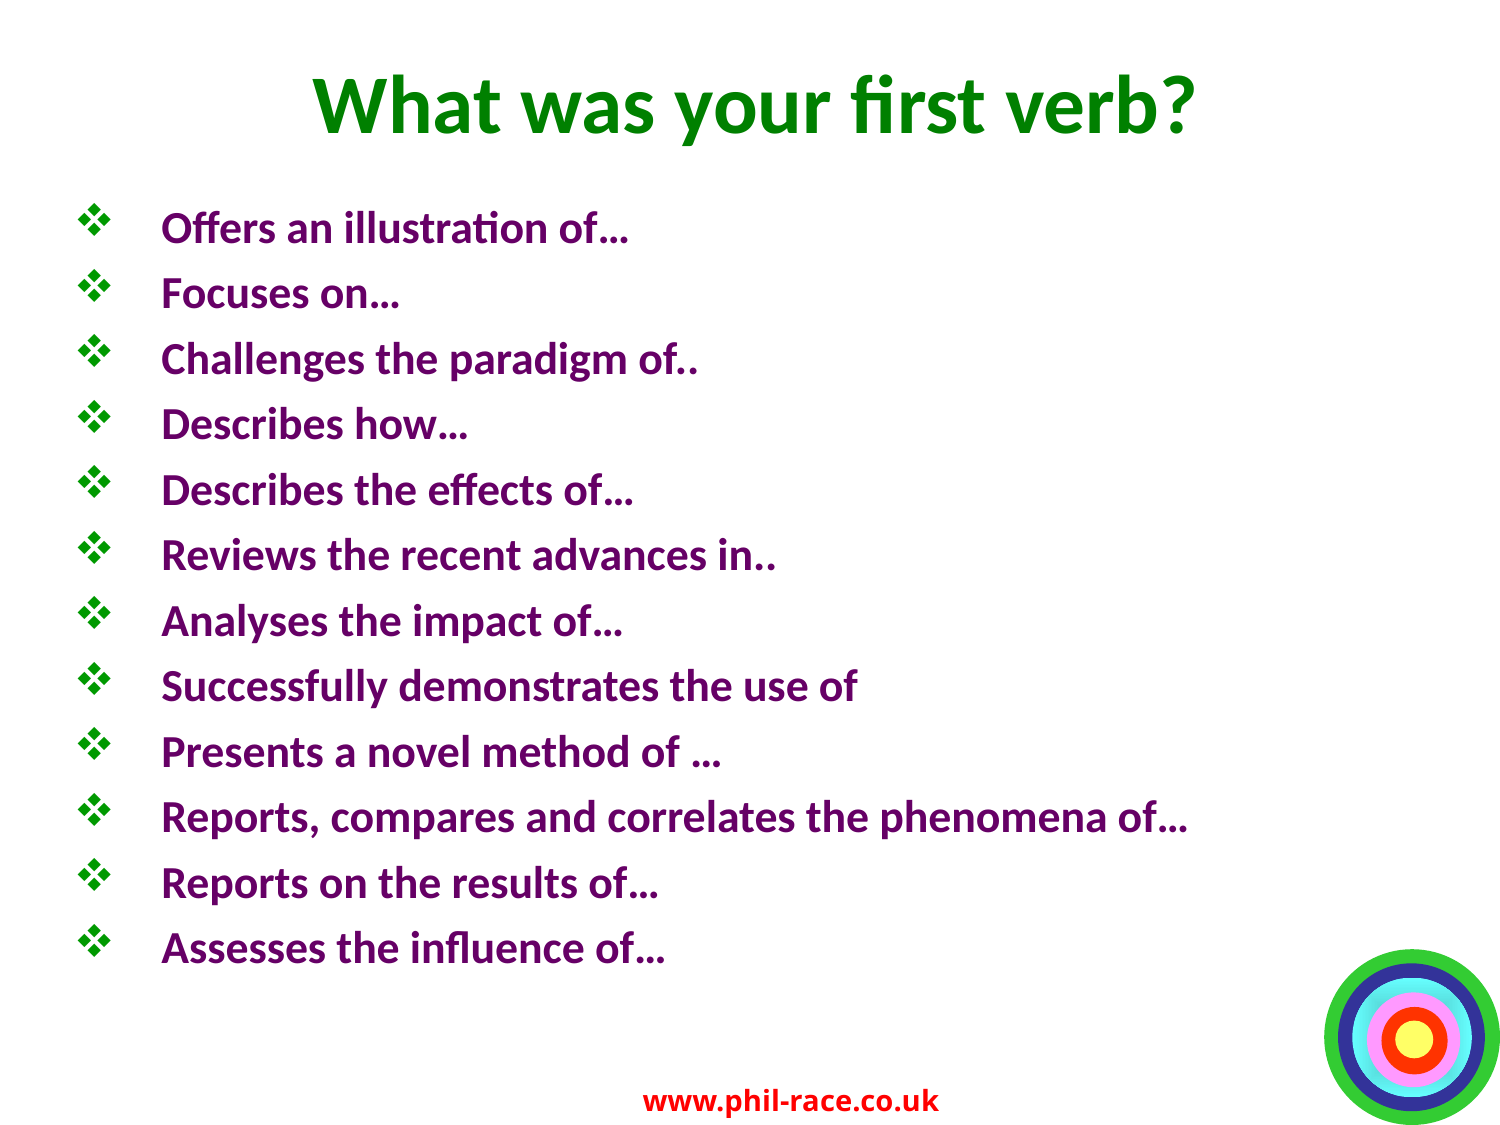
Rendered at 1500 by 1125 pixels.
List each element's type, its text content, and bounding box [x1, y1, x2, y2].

list Offers an illustration of… Focuses on… Challenges the paradigm of.. Describes how… Describes the effects of… Reviews the recent advances in.. Analyses the impact of… Successfully demonstrates the use of Presents a novel method of … Reports, compares and correlates the phenomena of… Reports on the results of… Assesses the influence of… [58, 196, 1471, 963]
title What was your first verb? [40, 30, 1471, 185]
